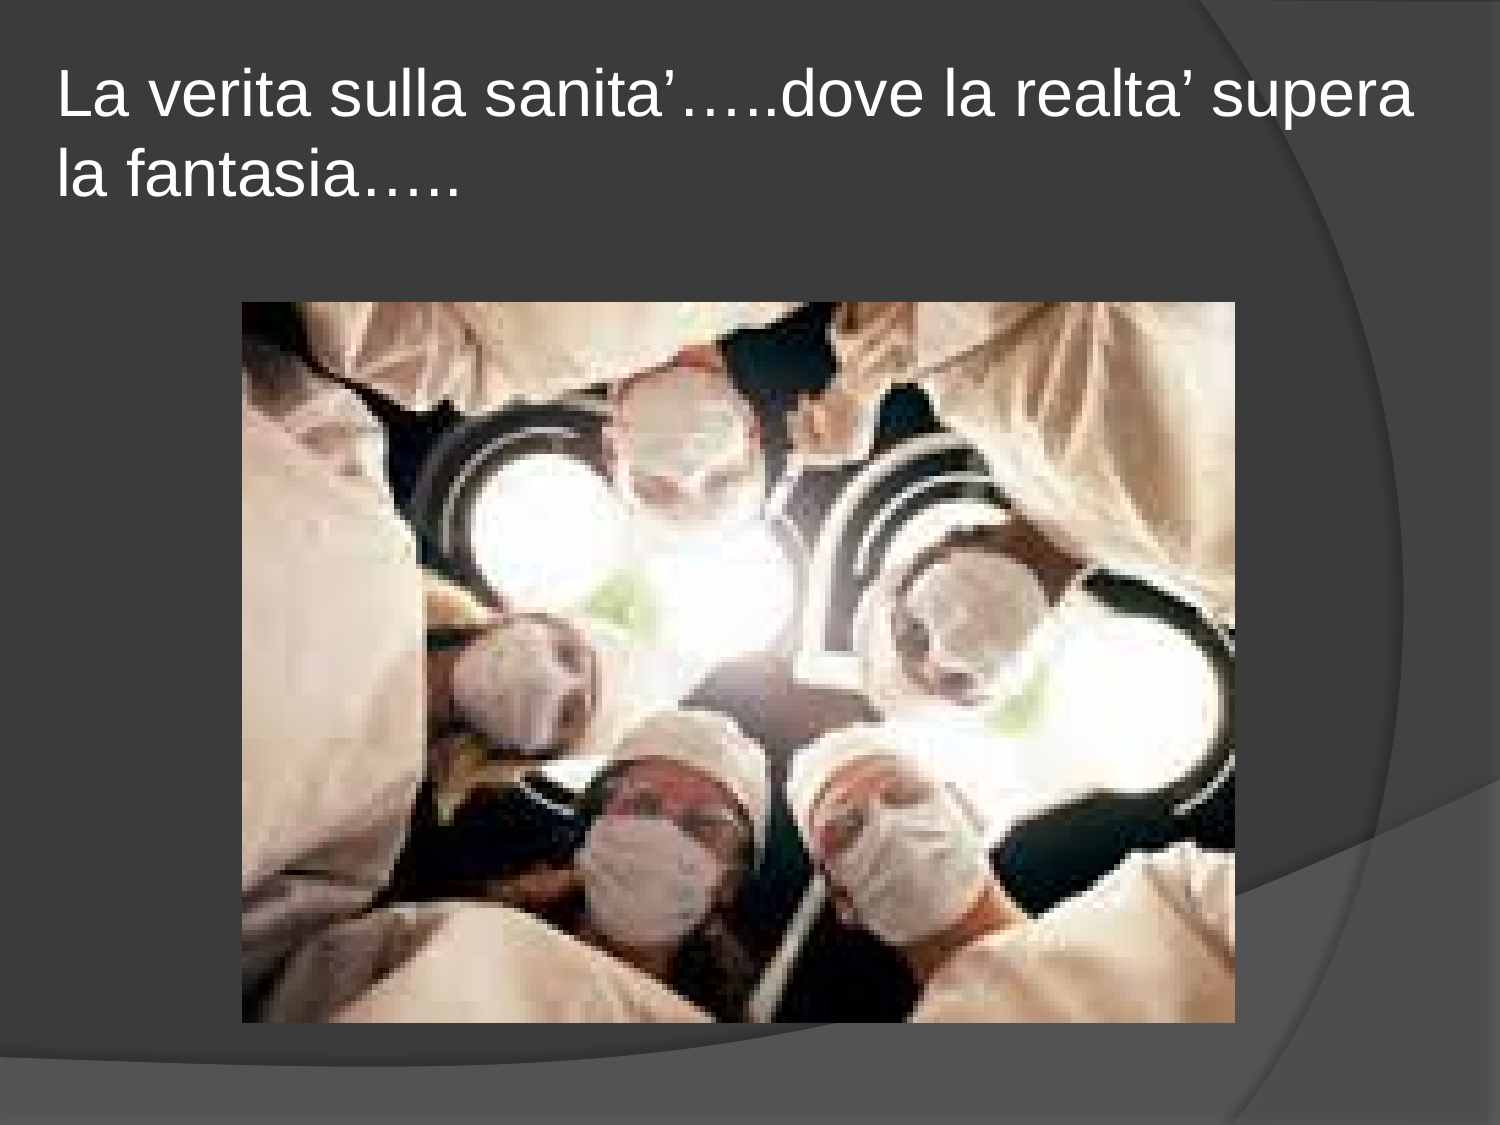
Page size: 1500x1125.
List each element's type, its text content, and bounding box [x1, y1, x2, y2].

picture [241, 302, 1235, 1023]
text_box La verita sulla sanita’…..dove la realta’ supera la fantasia….. [41, 42, 1436, 218]
